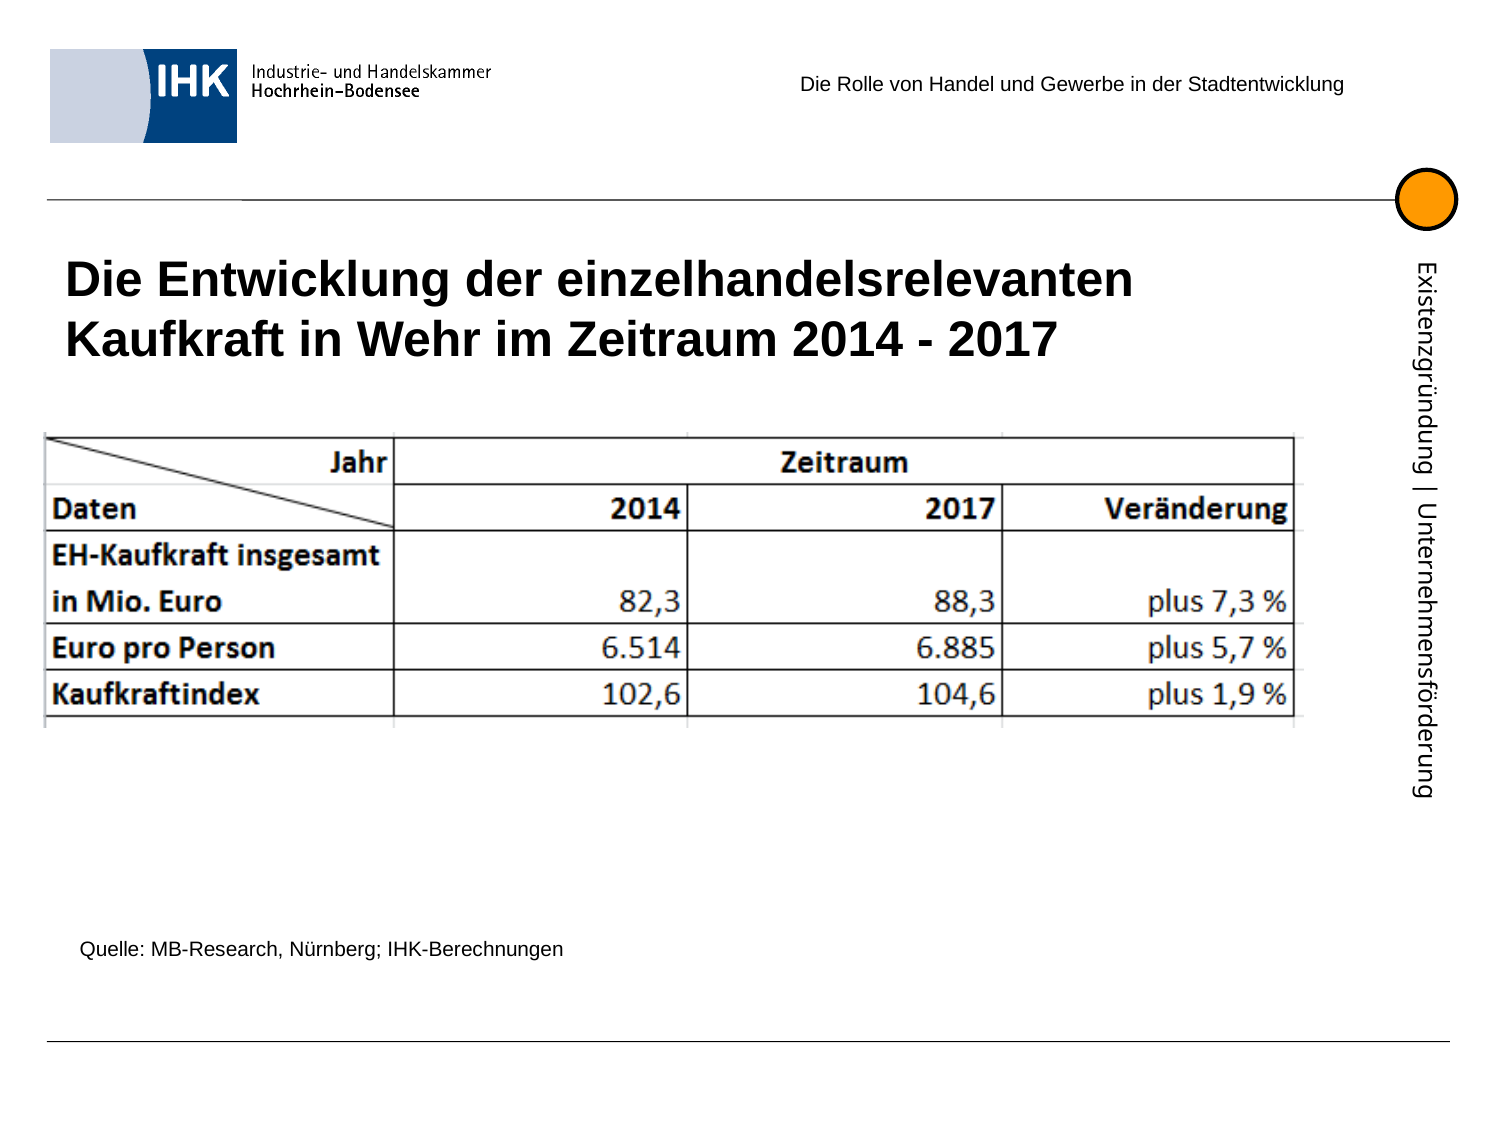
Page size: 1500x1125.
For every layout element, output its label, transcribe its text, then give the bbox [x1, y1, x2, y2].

text_box Quelle: MB-Research, Nürnberg; IHK-Berechnungen [64, 928, 644, 969]
picture [50, 49, 491, 143]
title Die Entwicklung der einzelhandelsrelevanten Kaufkraft in Wehr im Zeitraum 2014 - 2017 [50, 212, 1325, 400]
picture [43, 432, 1305, 729]
